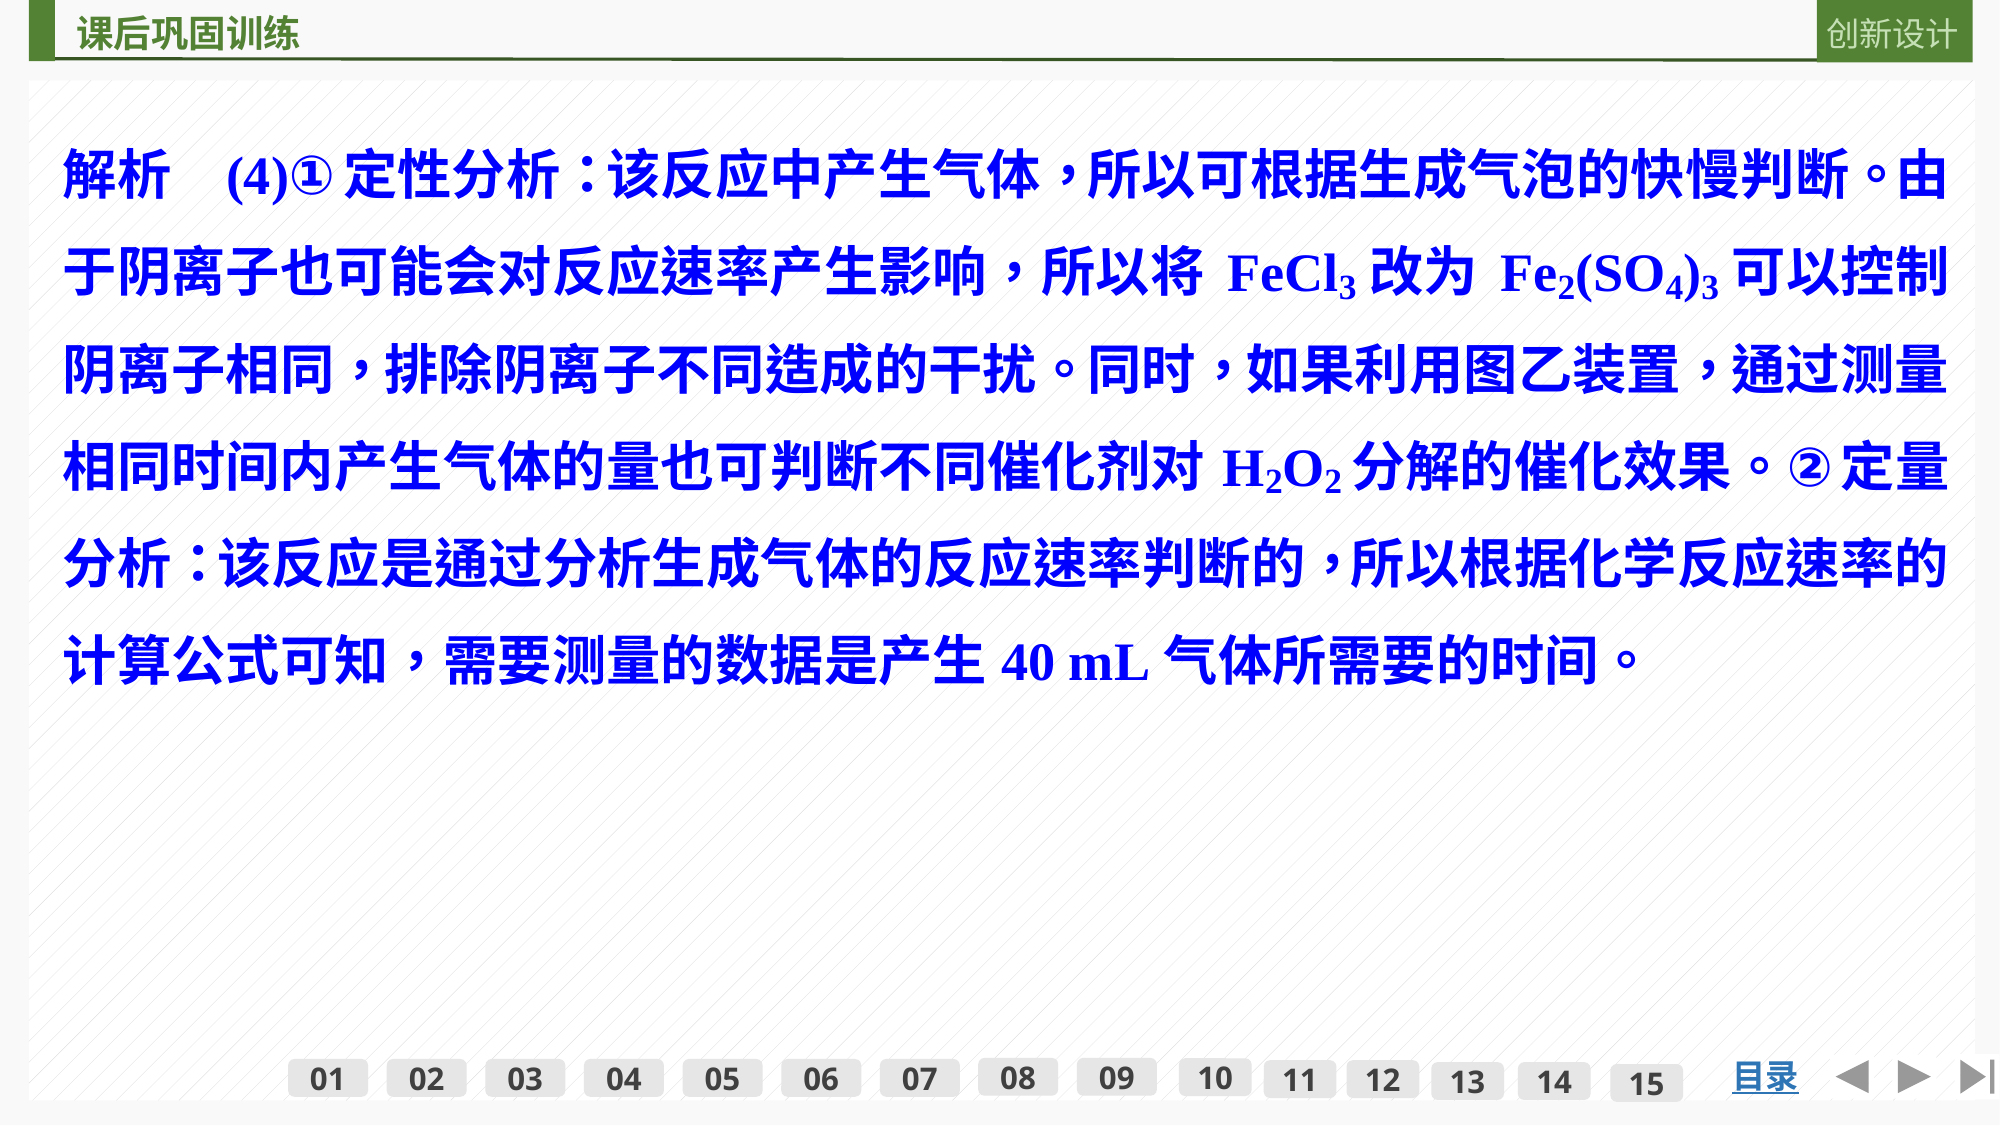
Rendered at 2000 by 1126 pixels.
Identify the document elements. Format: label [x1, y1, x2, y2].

text_box [62, 126, 1948, 711]
